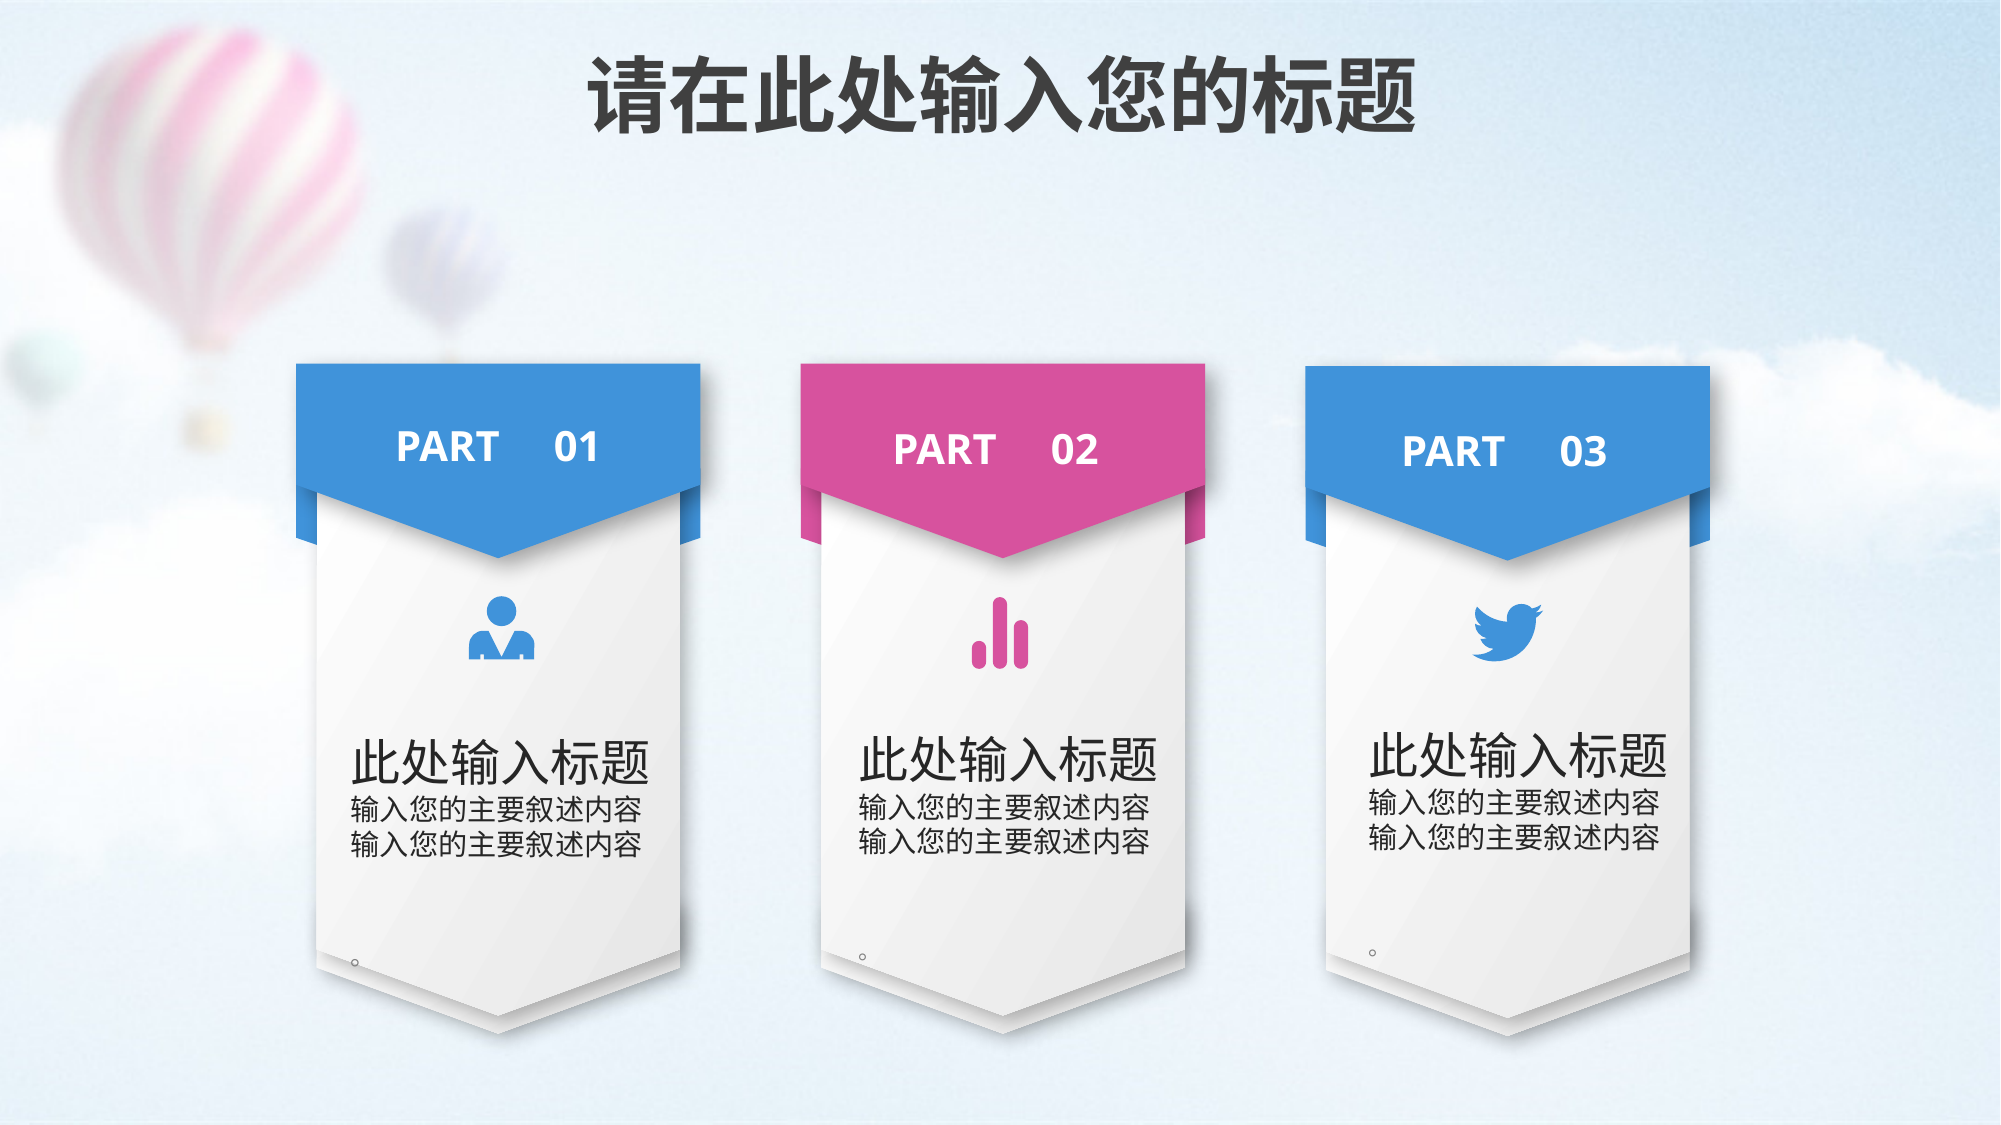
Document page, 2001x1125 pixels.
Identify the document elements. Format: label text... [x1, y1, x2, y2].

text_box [316, 559, 680, 1034]
text_box 请在此处输入您的标题 [571, 35, 1434, 151]
picture [0, 0, 2001, 1125]
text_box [821, 559, 1185, 1034]
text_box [1325, 561, 1690, 1036]
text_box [800, 363, 1206, 559]
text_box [1305, 366, 1710, 561]
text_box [296, 363, 701, 559]
